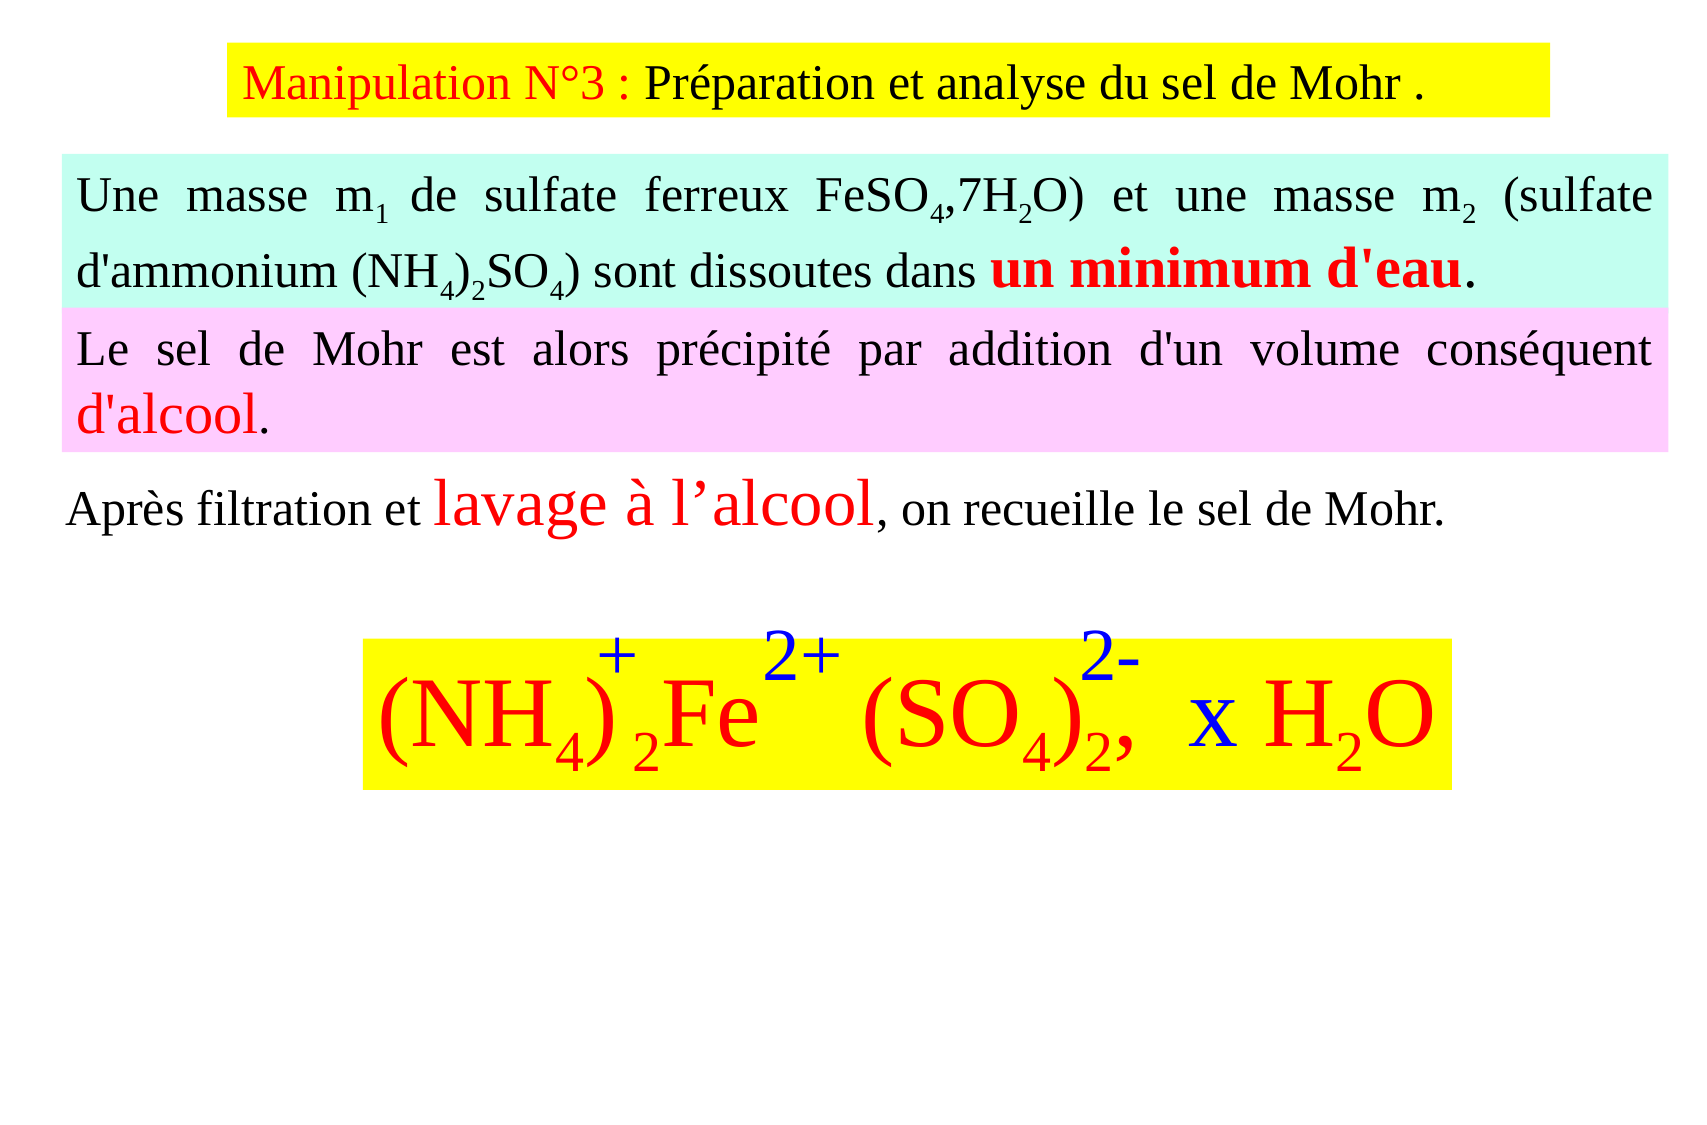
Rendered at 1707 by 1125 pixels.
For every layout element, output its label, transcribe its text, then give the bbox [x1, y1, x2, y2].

text_box Après filtration et lavage à l’alcool, on recueille le sel de Mohr. [50, 451, 1657, 547]
text_box + [582, 597, 655, 703]
text_box 2+ [747, 597, 858, 703]
text_box 2- [1064, 597, 1157, 703]
text_box Manipulation N°3 : Préparation et analyse du sel de Mohr . [227, 42, 1551, 118]
text_box Le sel de Mohr est alors précipité par addition d'un volume conséquent d'alcool. [61, 307, 1669, 453]
text_box (NH4) 2Fe (SO4)2, x H2O [362, 638, 1452, 790]
text_box Une masse m1 de sulfate ferreux FeSO4,7H2O) et une masse m2 (sulfate d'ammonium (NH4)2SO4) sont dissoutes dans un minimum d'eau. [61, 153, 1669, 307]
